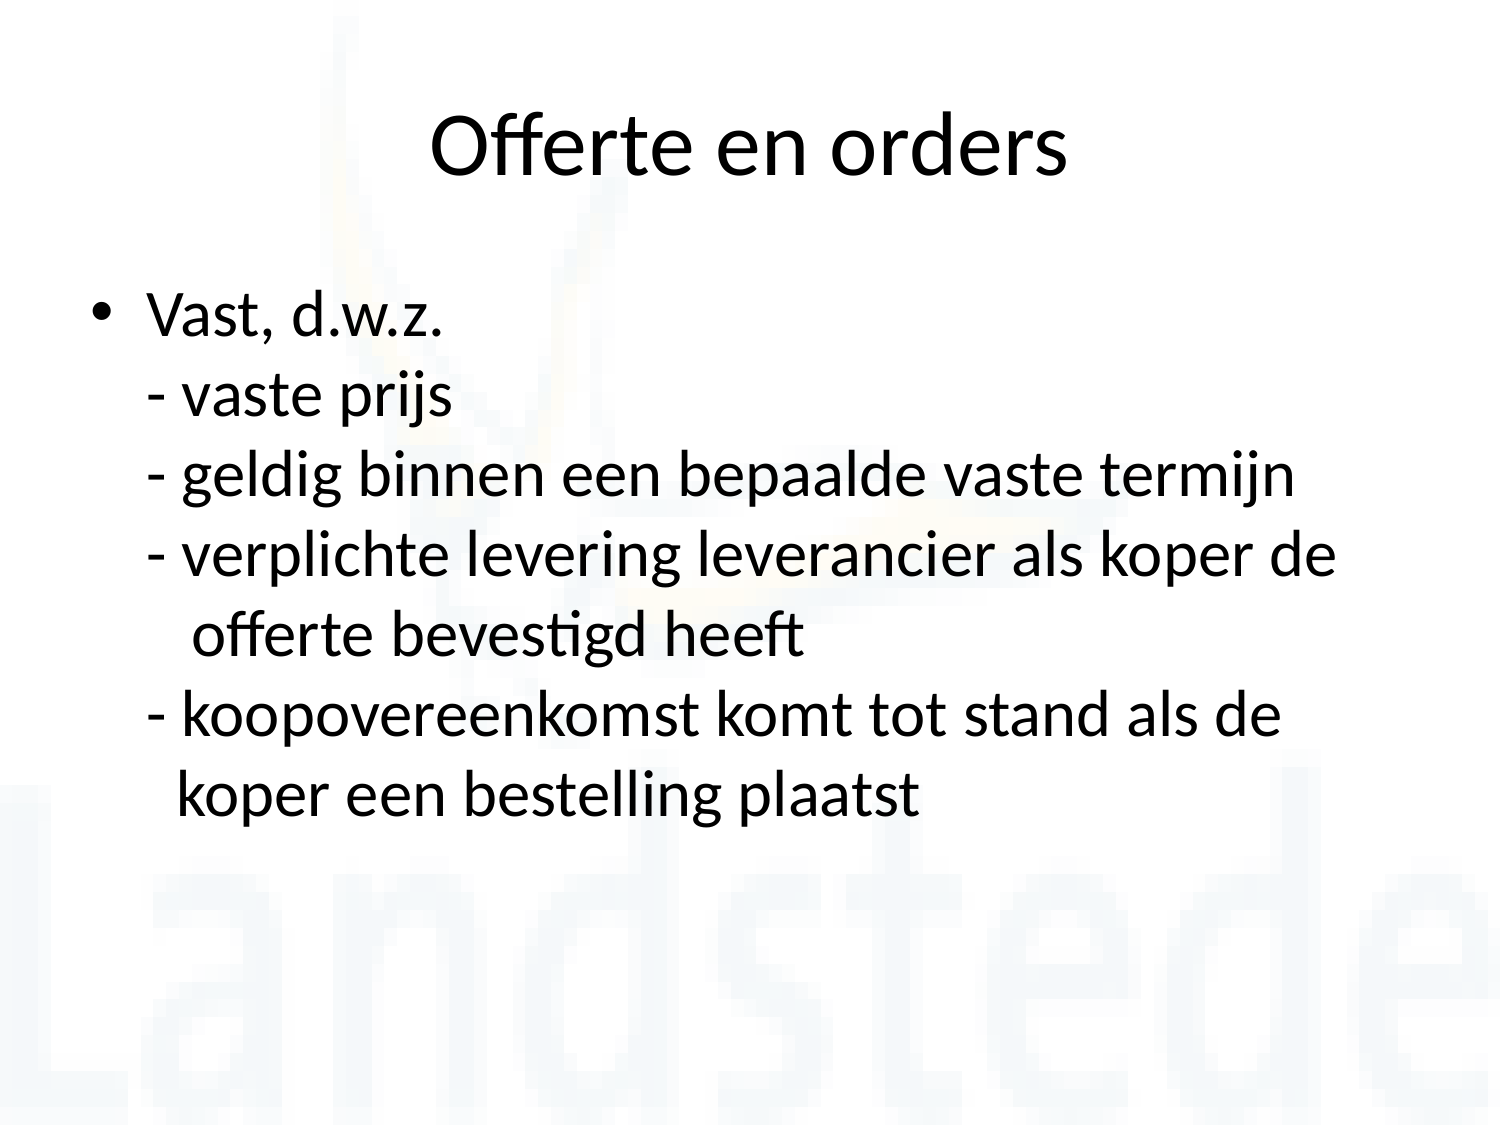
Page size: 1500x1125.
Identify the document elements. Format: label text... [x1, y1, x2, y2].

title Offerte en orders [75, 45, 1425, 233]
list Vast, d.w.z. - vaste prijs - geldig binnen een bepaalde vaste termijn - verplichte levering leverancier als koper de offerte bevestigd heeft - koopovereenkomst komt tot stand als de koper een bestelling plaatst [75, 262, 1425, 1005]
